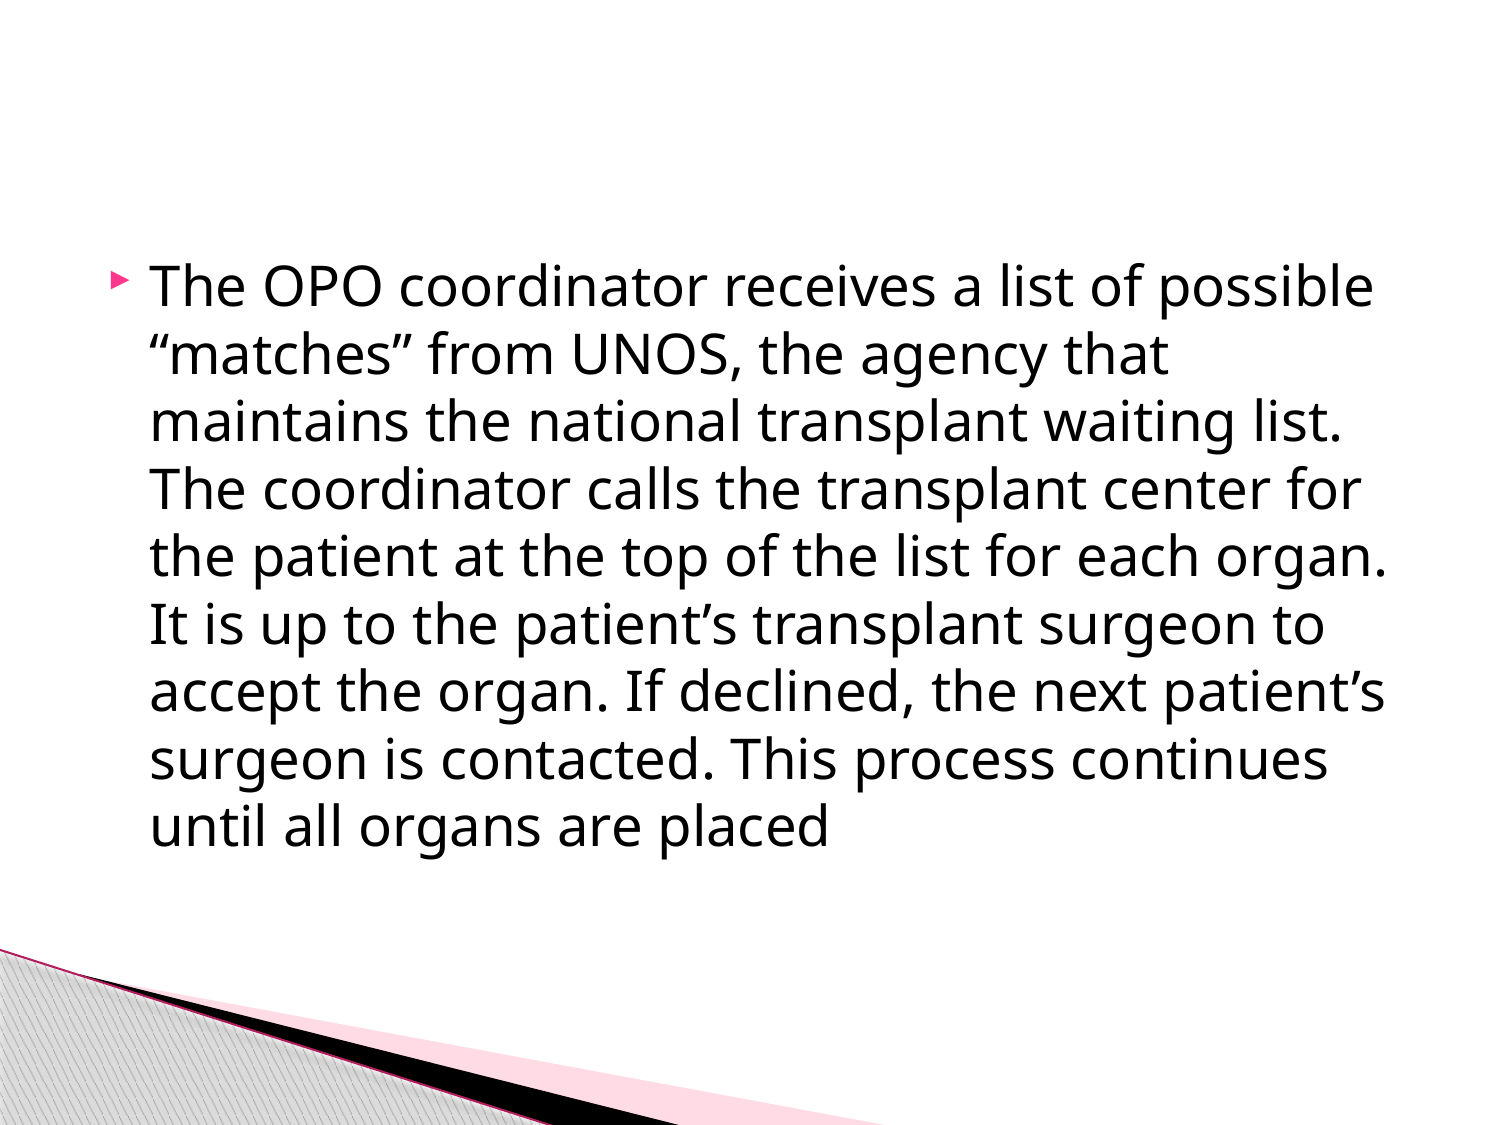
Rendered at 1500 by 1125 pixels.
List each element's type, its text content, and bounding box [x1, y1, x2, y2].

list The OPO coordinator receives a list of possible “matches” from UNOS, the agency that maintains the national transplant waiting list. The coordinator calls the transplant center for the patient at the top of the list for each organ. It is up to the patient’s transplant surgeon to accept the organ. If declined, the next patient’s surgeon is contacted. This process continues until all organs are placed [75, 243, 1425, 986]
